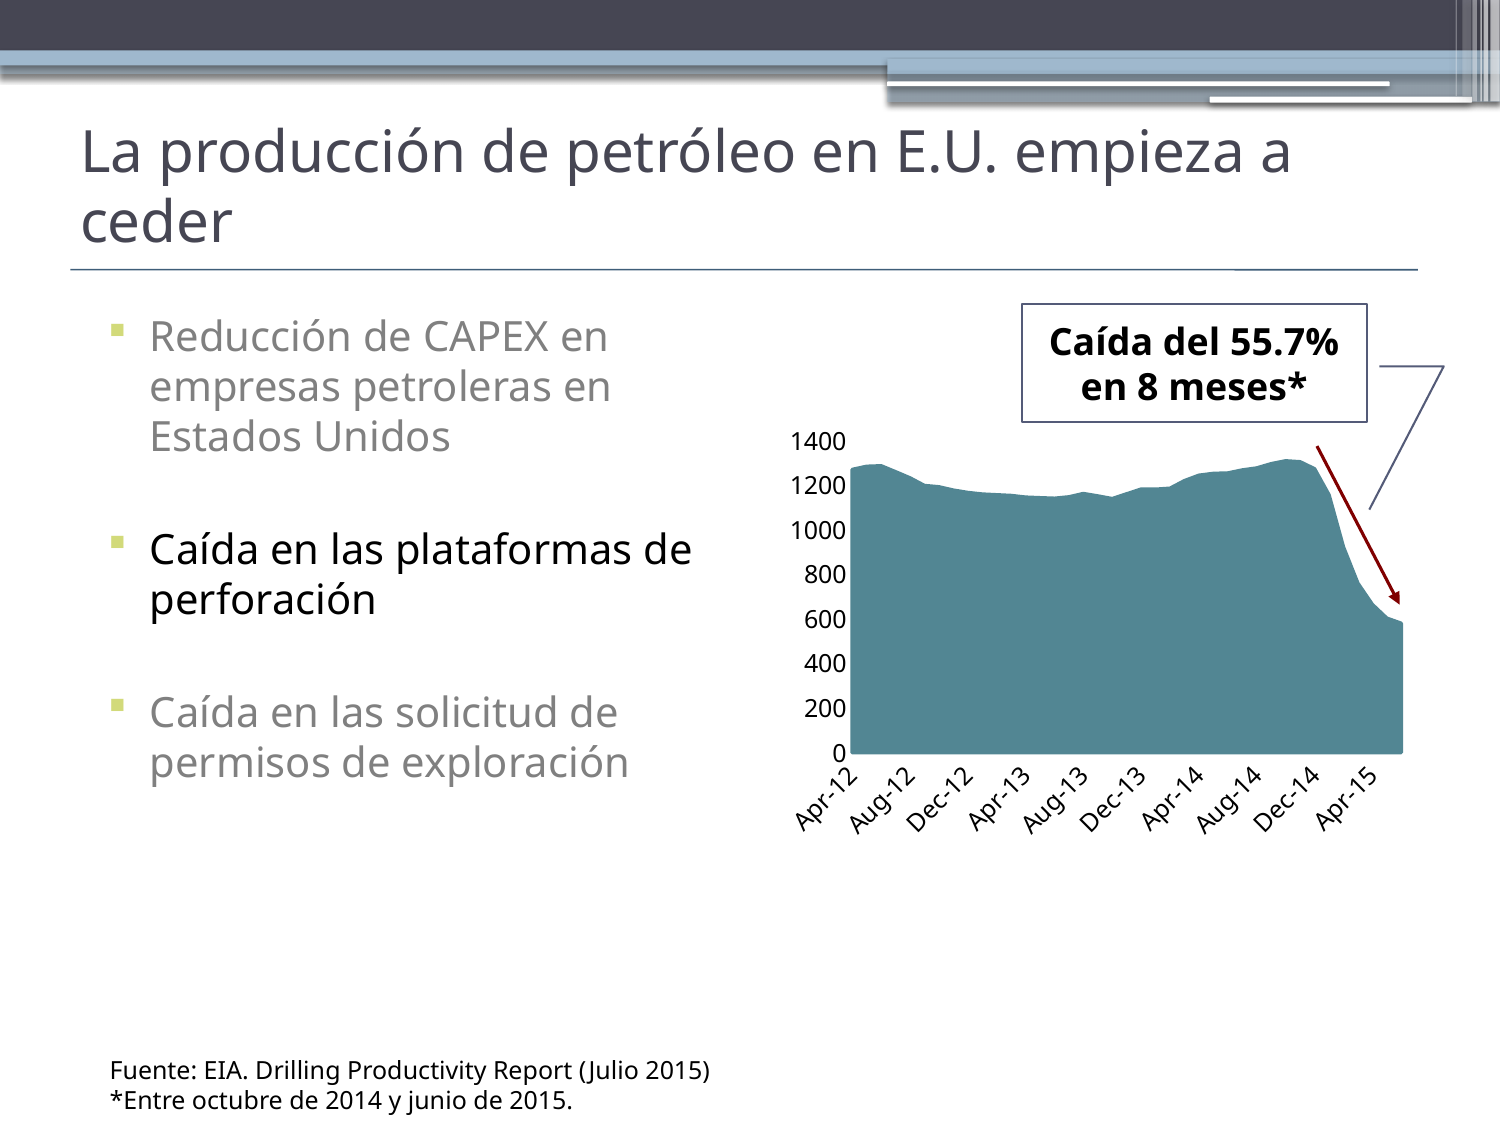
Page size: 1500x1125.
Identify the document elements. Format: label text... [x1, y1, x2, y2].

list Fuente: EIA. Drilling Productivity Report (Julio 2015) *Entre octubre de 2014 y junio de 2015. [76, 1046, 1448, 1107]
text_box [1316, 445, 1400, 605]
title La producción de petróleo en E.U. empieza a ceder [64, 136, 1448, 232]
list Reducción de CAPEX en empresas petroleras en Estados Unidos Caída en las plataformas de perforación Caída en las solicitud de permisos de exploración [74, 302, 738, 1046]
chart [761, 422, 1425, 977]
text_box Caída del 55.7% en 8 meses* [1379, 365, 1445, 420]
text_box Caída del 55.7% en 8 meses* [1021, 303, 1368, 420]
